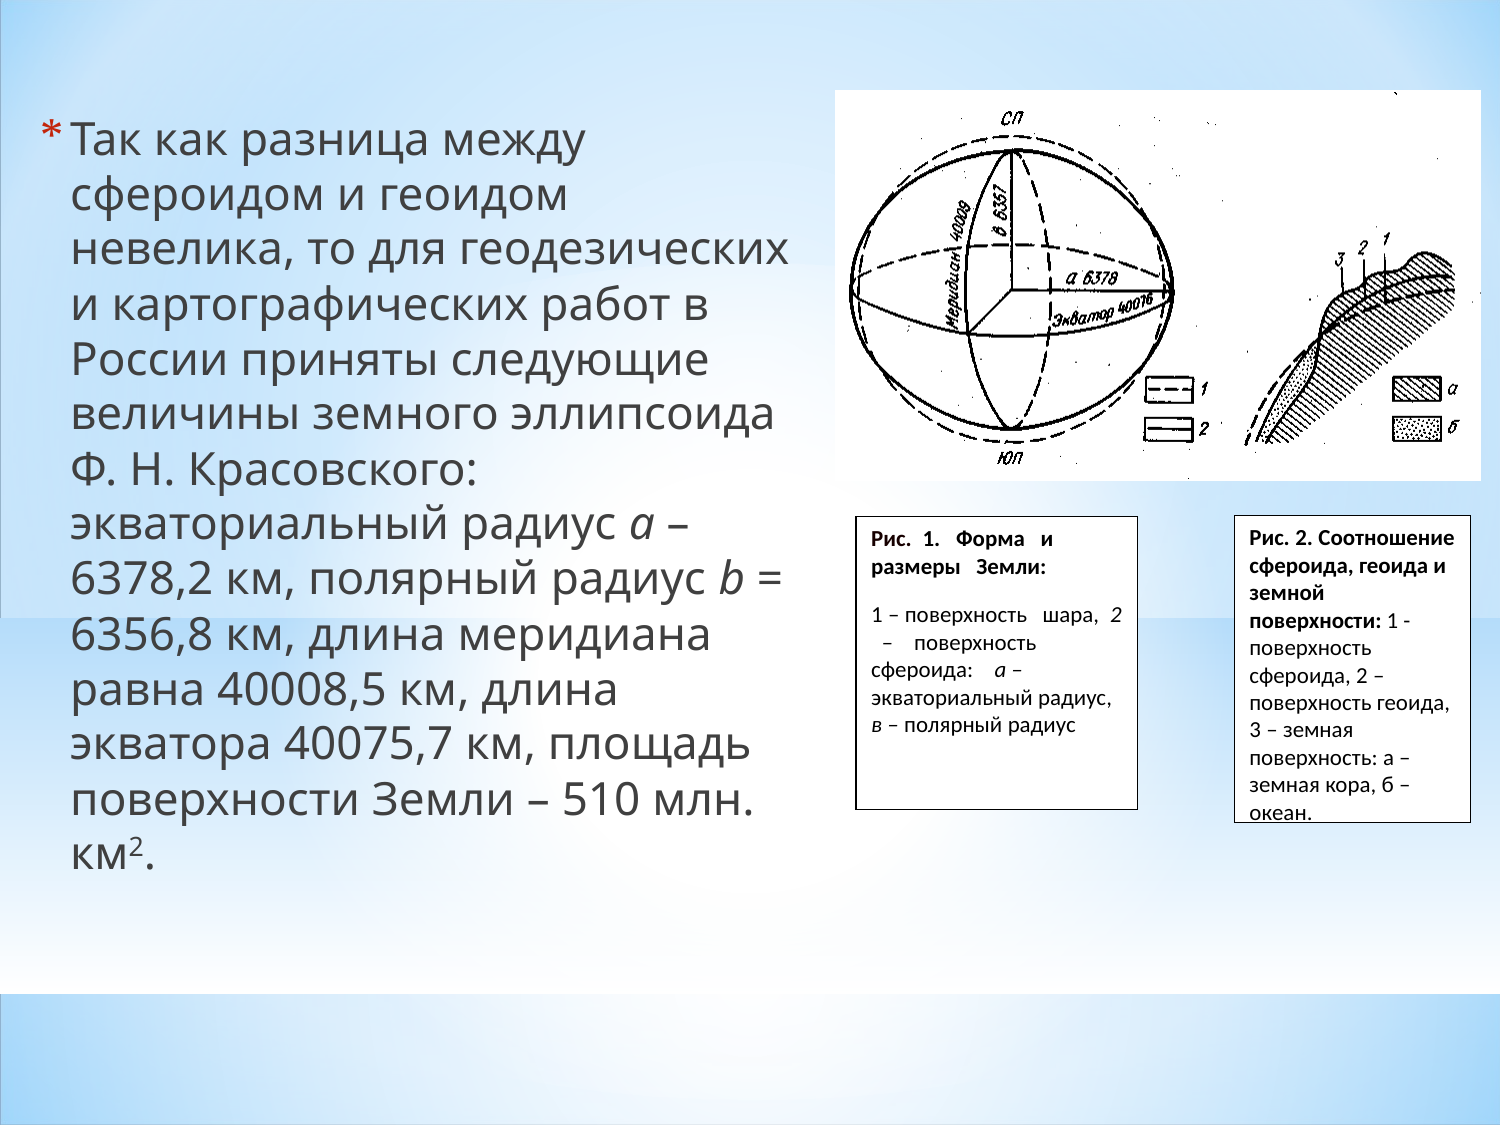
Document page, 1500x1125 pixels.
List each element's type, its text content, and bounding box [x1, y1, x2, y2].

picture [834, 89, 1481, 481]
text_box Рис. 1. Форма и размеры Земли: 1 – поверхность шара, 2 – поверхность сфероида: а – экваториальный радиус, в – полярный радиус [856, 516, 1138, 810]
text_box Рис. 2. Соотношение сфероида, геоида и земной поверхности: 1 - поверхность сфероида, 2 – поверхность геоида, 3 – земная поверхность: а – земная кора, б – океан. [1234, 515, 1471, 823]
list Так как разница между сфероидом и геоидом невелика, то для геодезических и картографических работ в России приняты следующие величины земного эллипсоида Ф. Н. Красовского: экваториальный радиус а – 6378,2 км, полярный радиус b = 6356,8 км, длина меридиана равна 40008,5 км, длина экватора 40075,7 км, площадь поверхности Земли – 510 млн. км2. [17, 101, 810, 1012]
